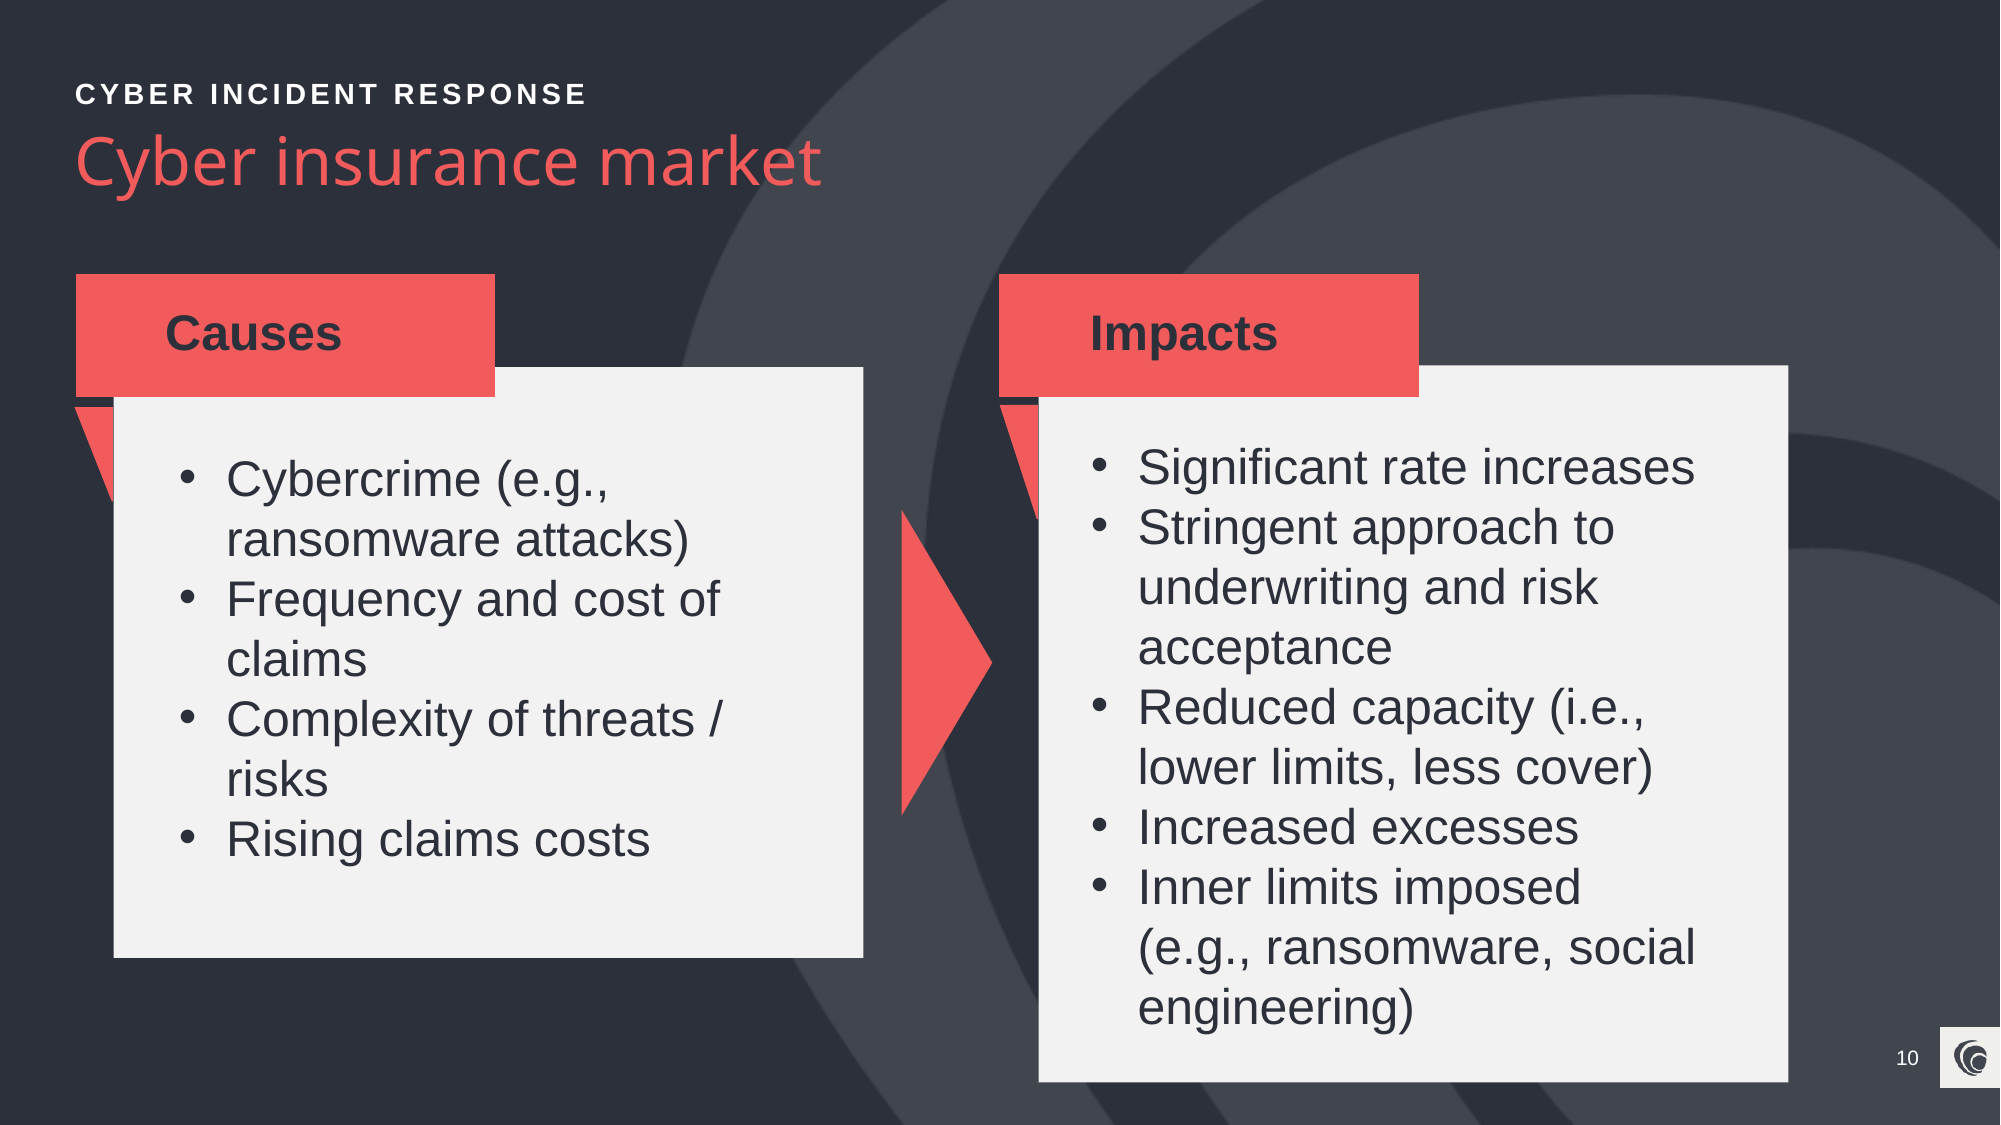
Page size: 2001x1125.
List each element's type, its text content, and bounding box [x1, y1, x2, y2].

list Cyber incident response [74, 78, 1925, 111]
title Cyber insurance market [74, 113, 1925, 202]
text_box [999, 274, 1789, 1083]
picture [0, 0, 2000, 1125]
text_box Cybercrime (e.g., ransomware attacks) Frequency and cost of claims Complexity of threats / risks Rising claims costs [164, 958, 761, 964]
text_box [75, 274, 864, 958]
text_box [902, 511, 992, 814]
